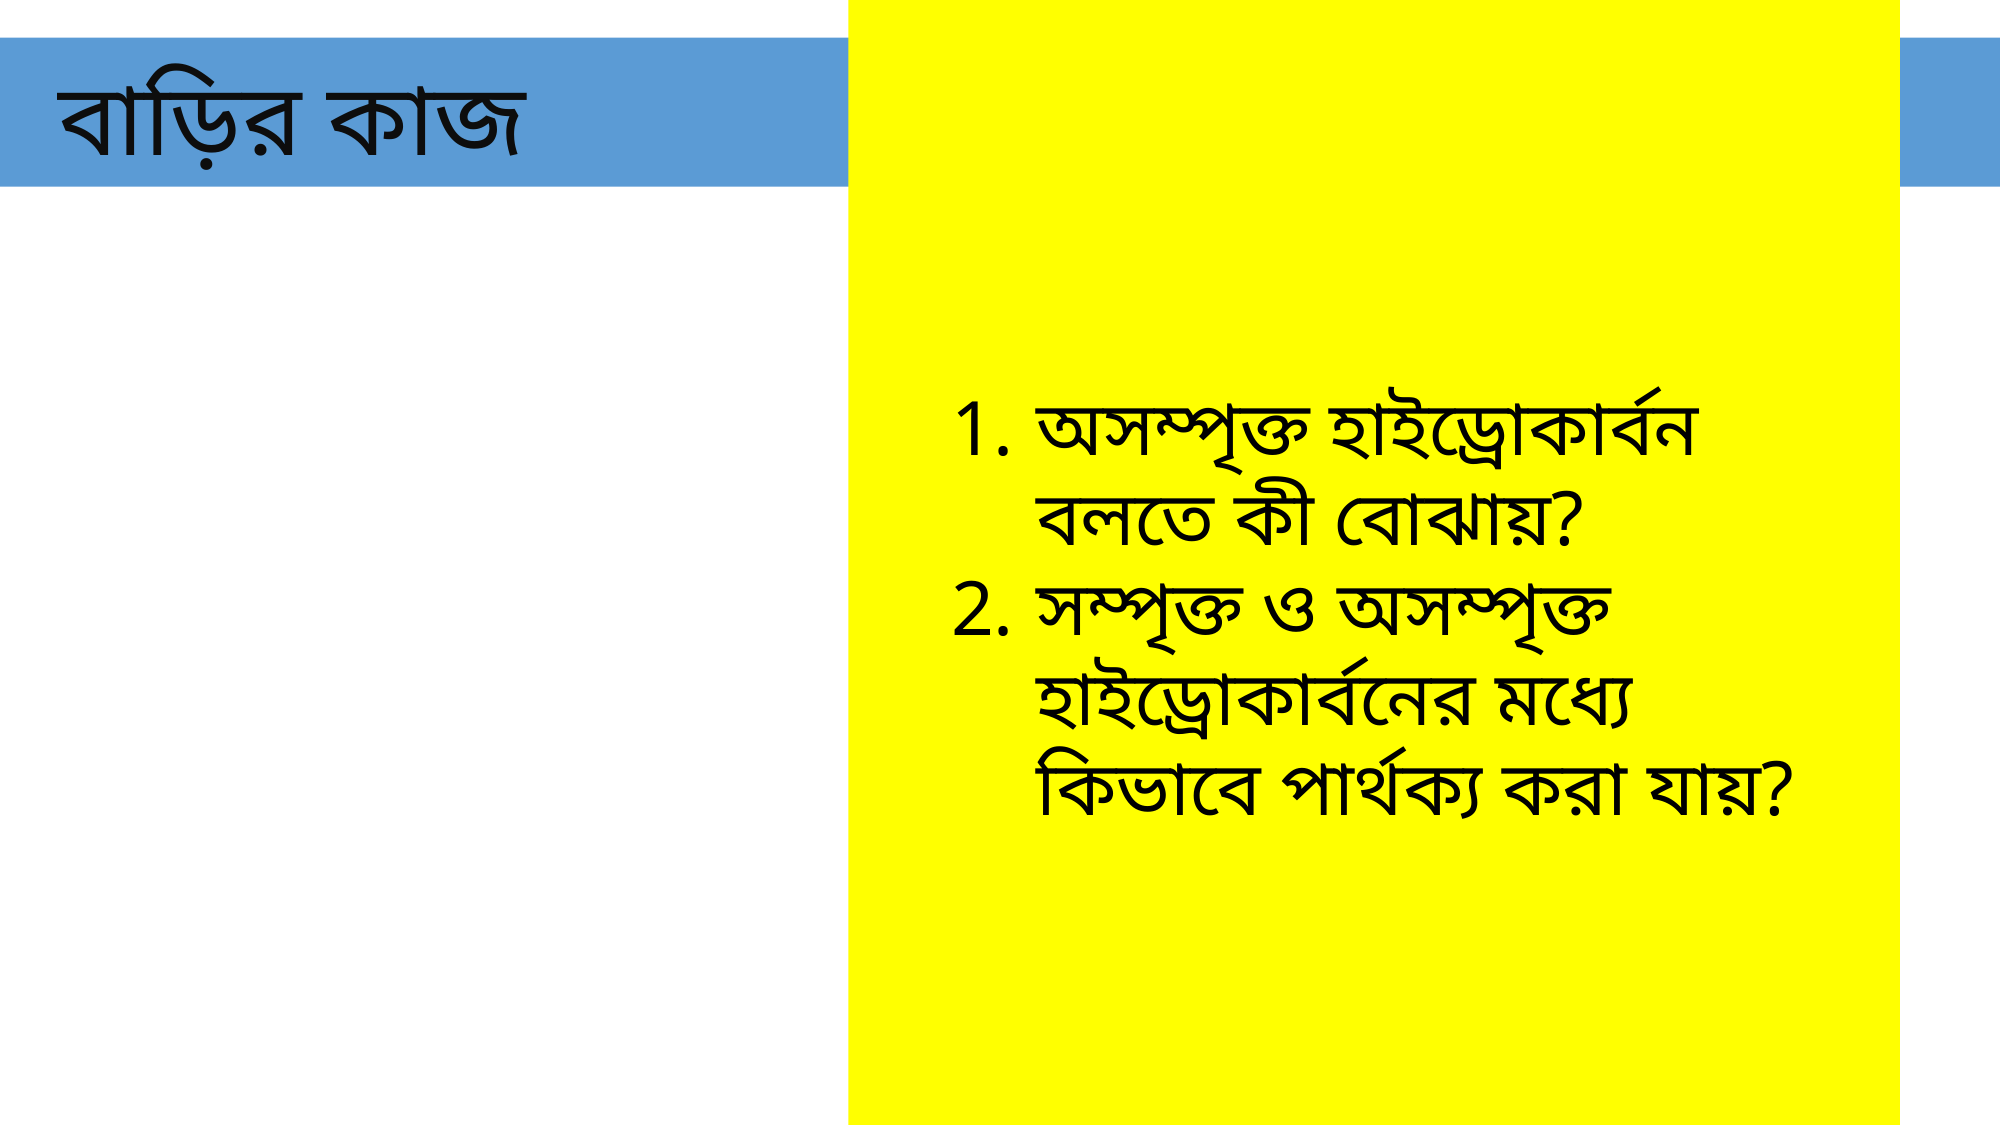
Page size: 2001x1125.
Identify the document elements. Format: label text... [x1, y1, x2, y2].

text_box [847, 0, 1901, 1125]
text_box অসম্পৃক্ত হাইড্রোকার্বন বলতে কী বোঝায়? সম্পৃক্ত ও অসম্পৃক্ত হাইড্রোকার্বনের মধ্যে কিভাবে পার্থক্য করা যায়? [937, 372, 1812, 838]
text_box বাড়ির কাজ [43, 47, 568, 183]
text_box [1901, 37, 2000, 188]
text_box [0, 37, 847, 188]
